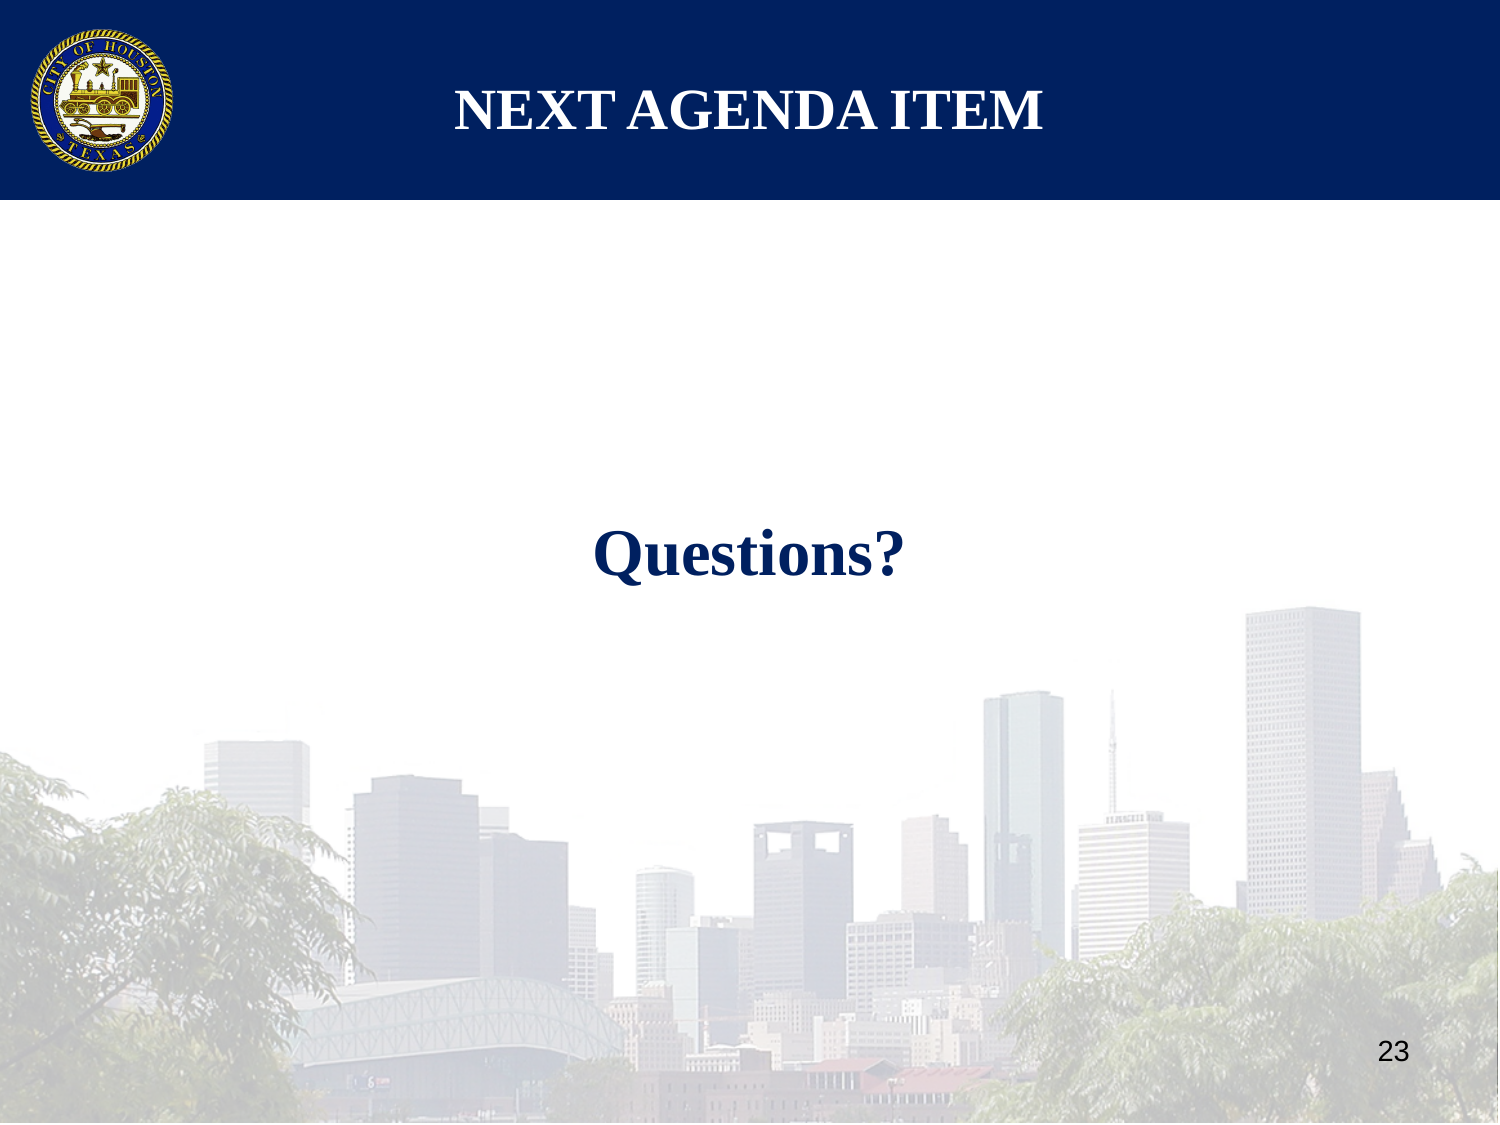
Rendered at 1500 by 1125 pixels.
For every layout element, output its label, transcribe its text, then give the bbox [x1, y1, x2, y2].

title NEXT AGENDA ITEM [0, 24, 1500, 188]
list Questions? [87, 334, 1413, 762]
slide_number 23 [1074, 1024, 1426, 1103]
